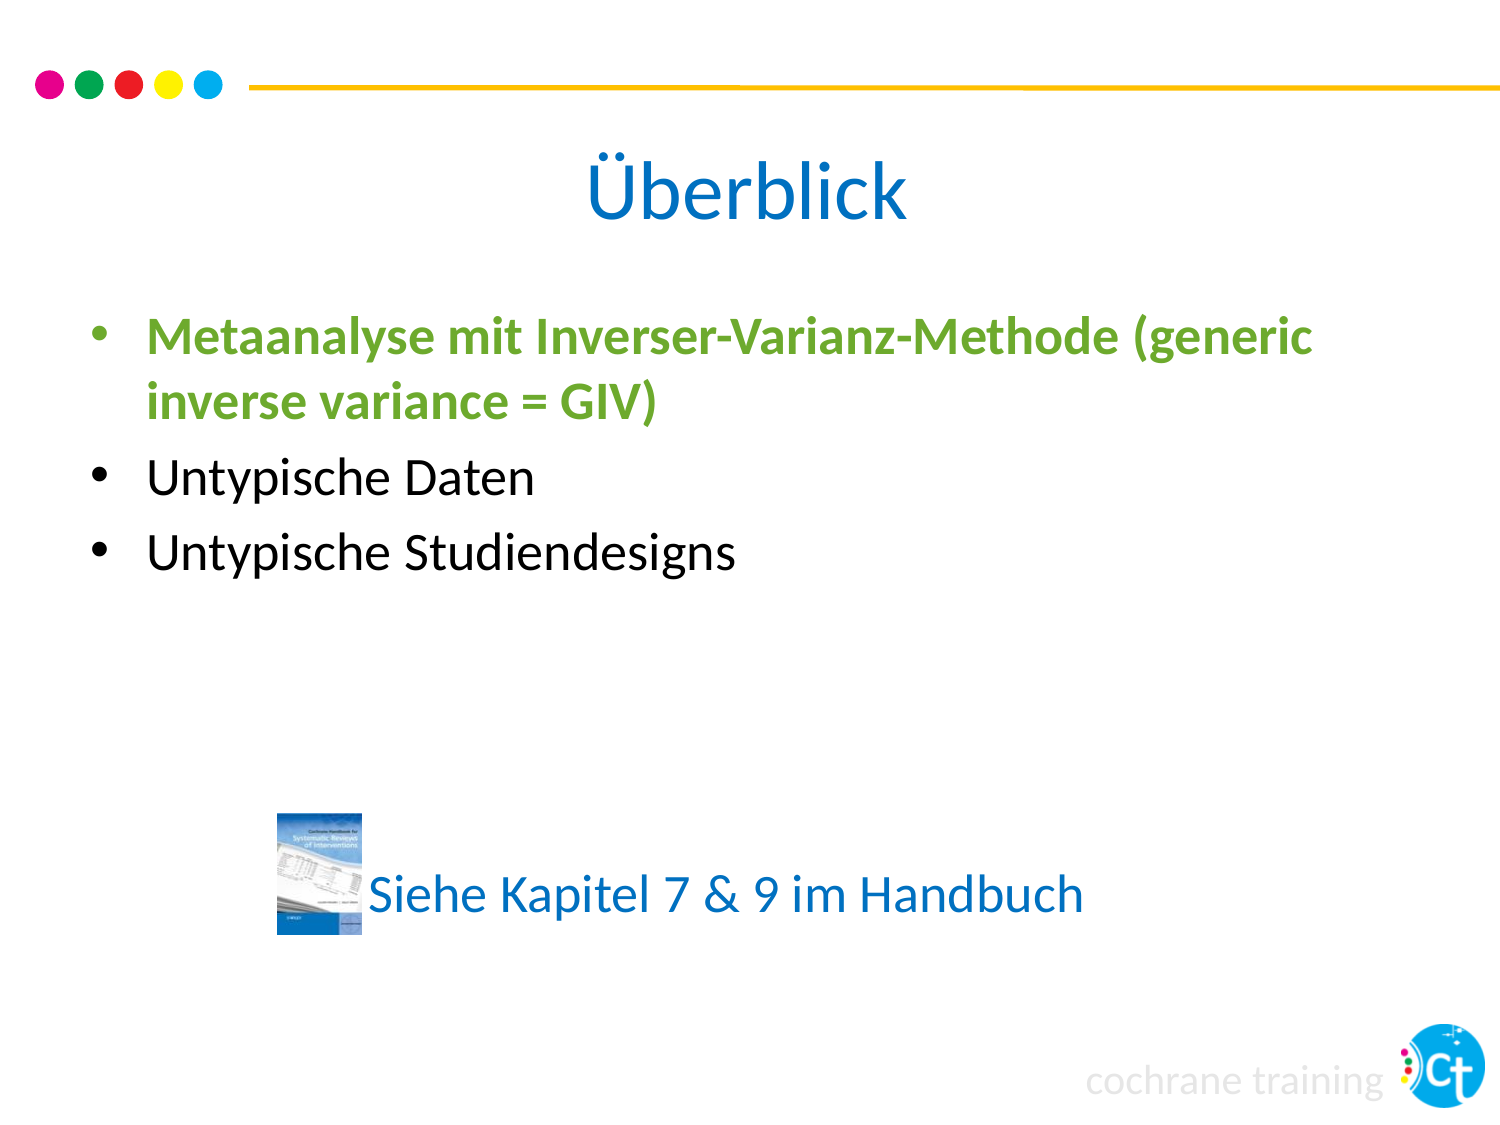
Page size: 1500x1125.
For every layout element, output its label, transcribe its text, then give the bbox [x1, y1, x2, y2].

picture [1427, 1053, 1450, 1086]
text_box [277, 813, 1234, 936]
picture [1401, 1024, 1436, 1108]
picture [1450, 1057, 1485, 1108]
title Überblick [19, 115, 1475, 257]
picture [1446, 1024, 1485, 1057]
list Metaanalyse mit Inverser-Varianz-Methode (generic inverse variance = GIV) Untypische Daten Untypische Studiendesigns [74, 292, 1426, 971]
